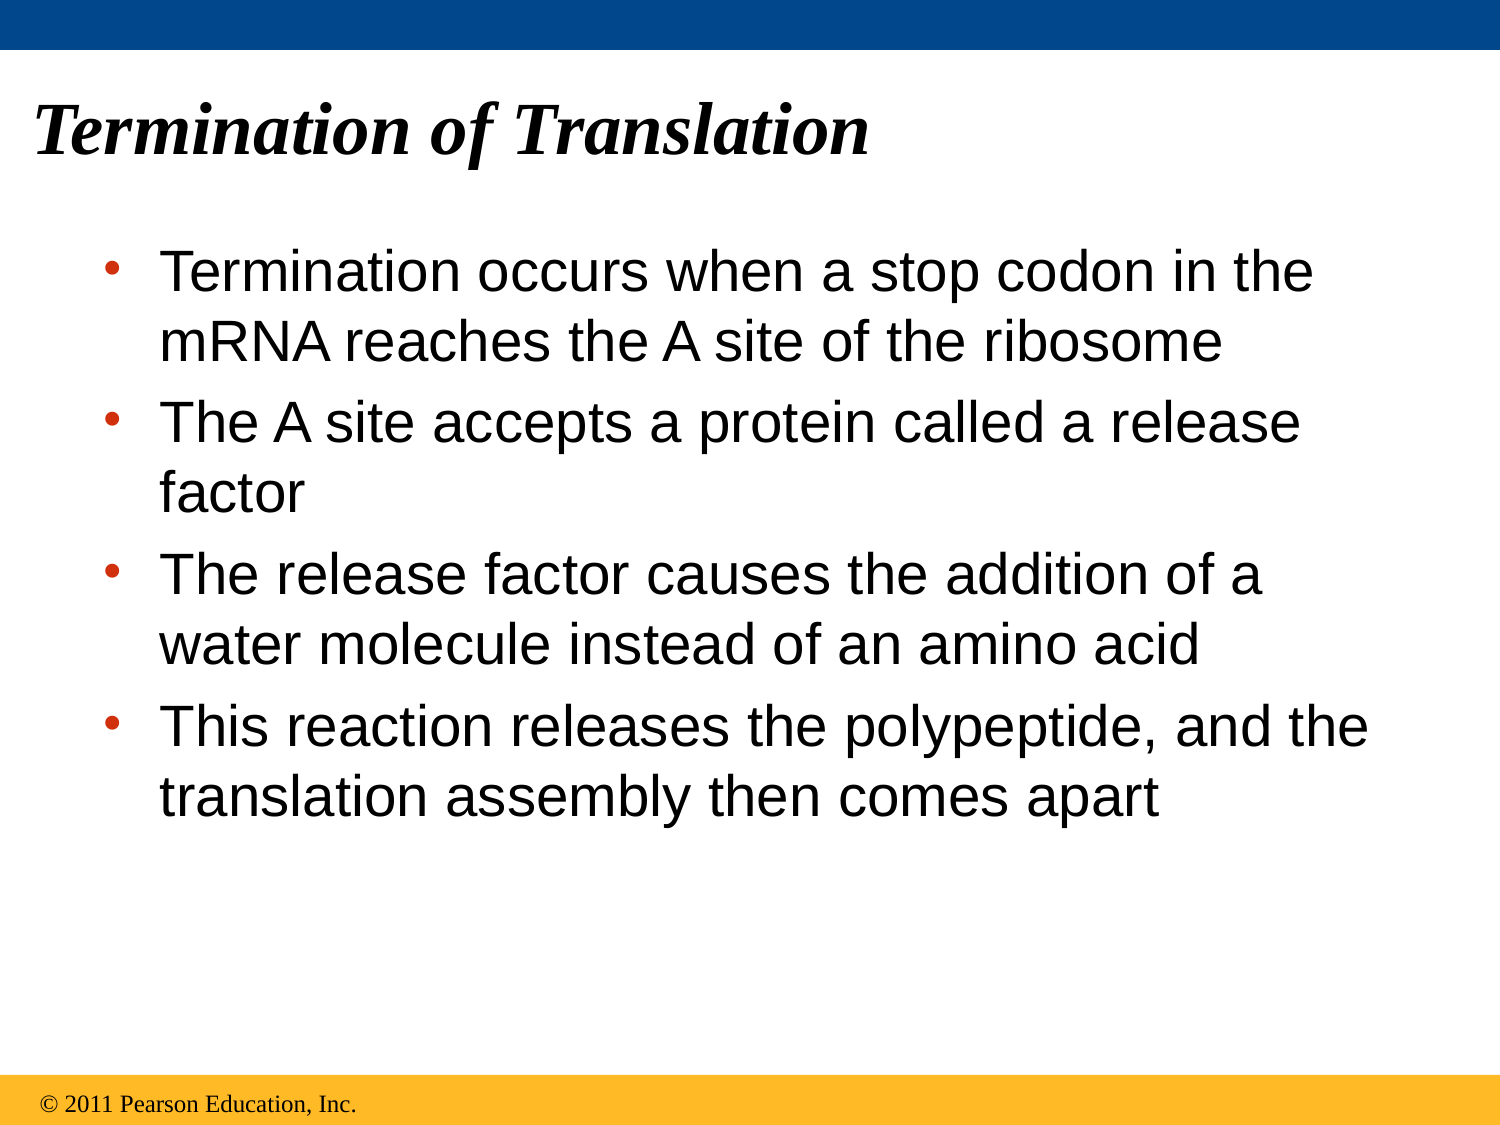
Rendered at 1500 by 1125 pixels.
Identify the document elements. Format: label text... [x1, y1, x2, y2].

text_box [0, 0, 1500, 50]
list Termination occurs when a stop codon in the mRNA reaches the A site of the ribosome The A site accepts a protein called a release factor The release factor causes the addition of a water molecule instead of an amino acid This reaction releases the polypeptide, and the translation assembly then comes apart [87, 224, 1438, 879]
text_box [0, 1074, 1500, 1125]
title Termination of Translation [16, 71, 1417, 275]
